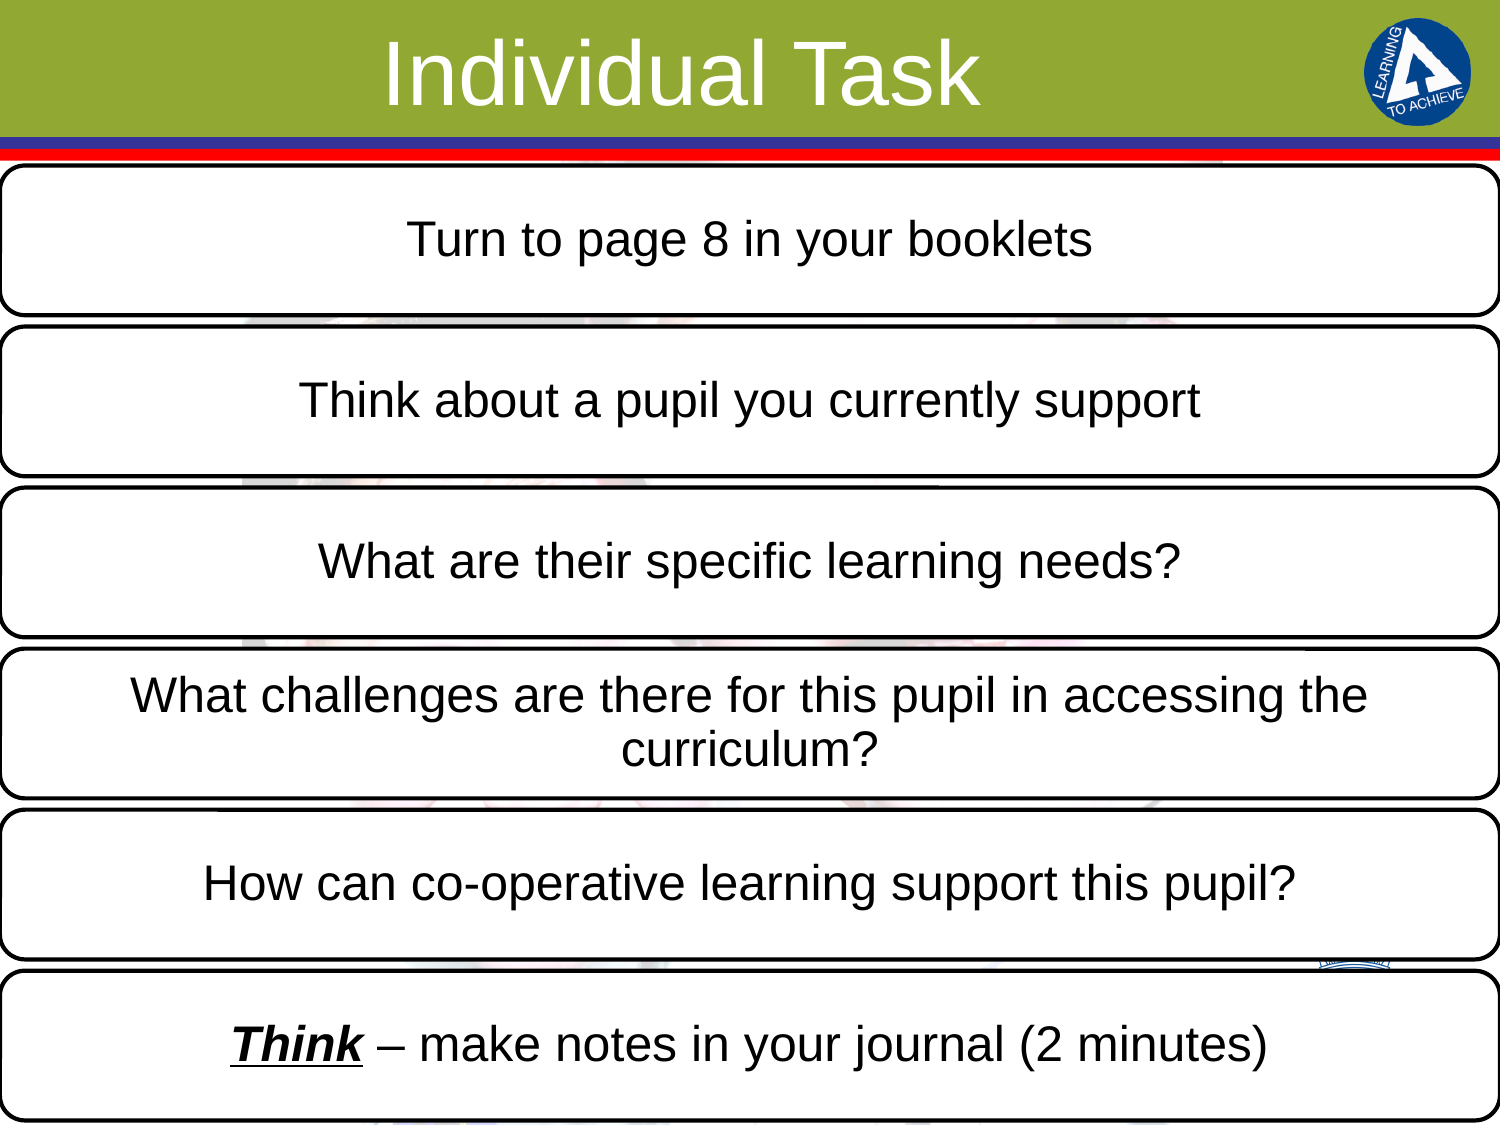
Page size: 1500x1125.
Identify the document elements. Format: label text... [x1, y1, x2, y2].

picture [1365, 18, 1471, 126]
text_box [0, 160, 1500, 1125]
title Individual Task [0, 0, 1365, 138]
